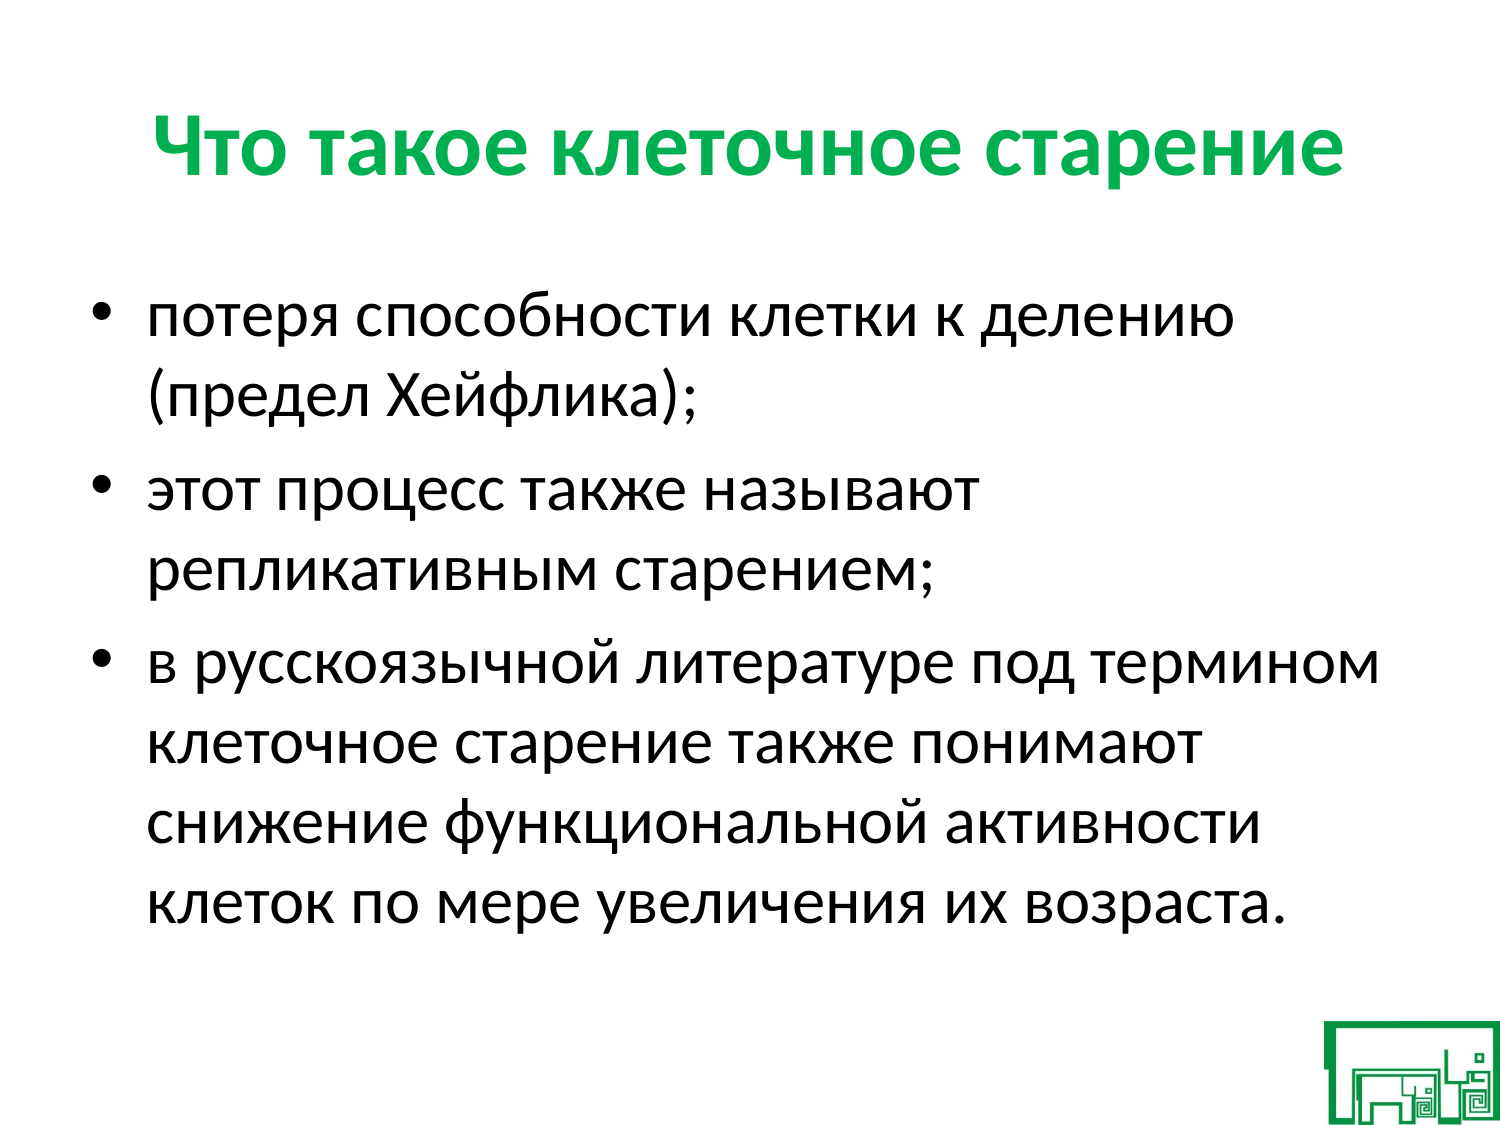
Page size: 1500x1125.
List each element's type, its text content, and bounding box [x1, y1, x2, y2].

list потеря способности клетки к делению (предел Хейфлика); этот процесс также называют репликативным старением; в русскоязычной литературе под термином клеточное старение также понимают снижение функциональной активности клеток по мере увеличения их возраста. [75, 262, 1425, 1005]
picture [1323, 1020, 1500, 1125]
title Что такое клеточное старение [75, 45, 1425, 233]
